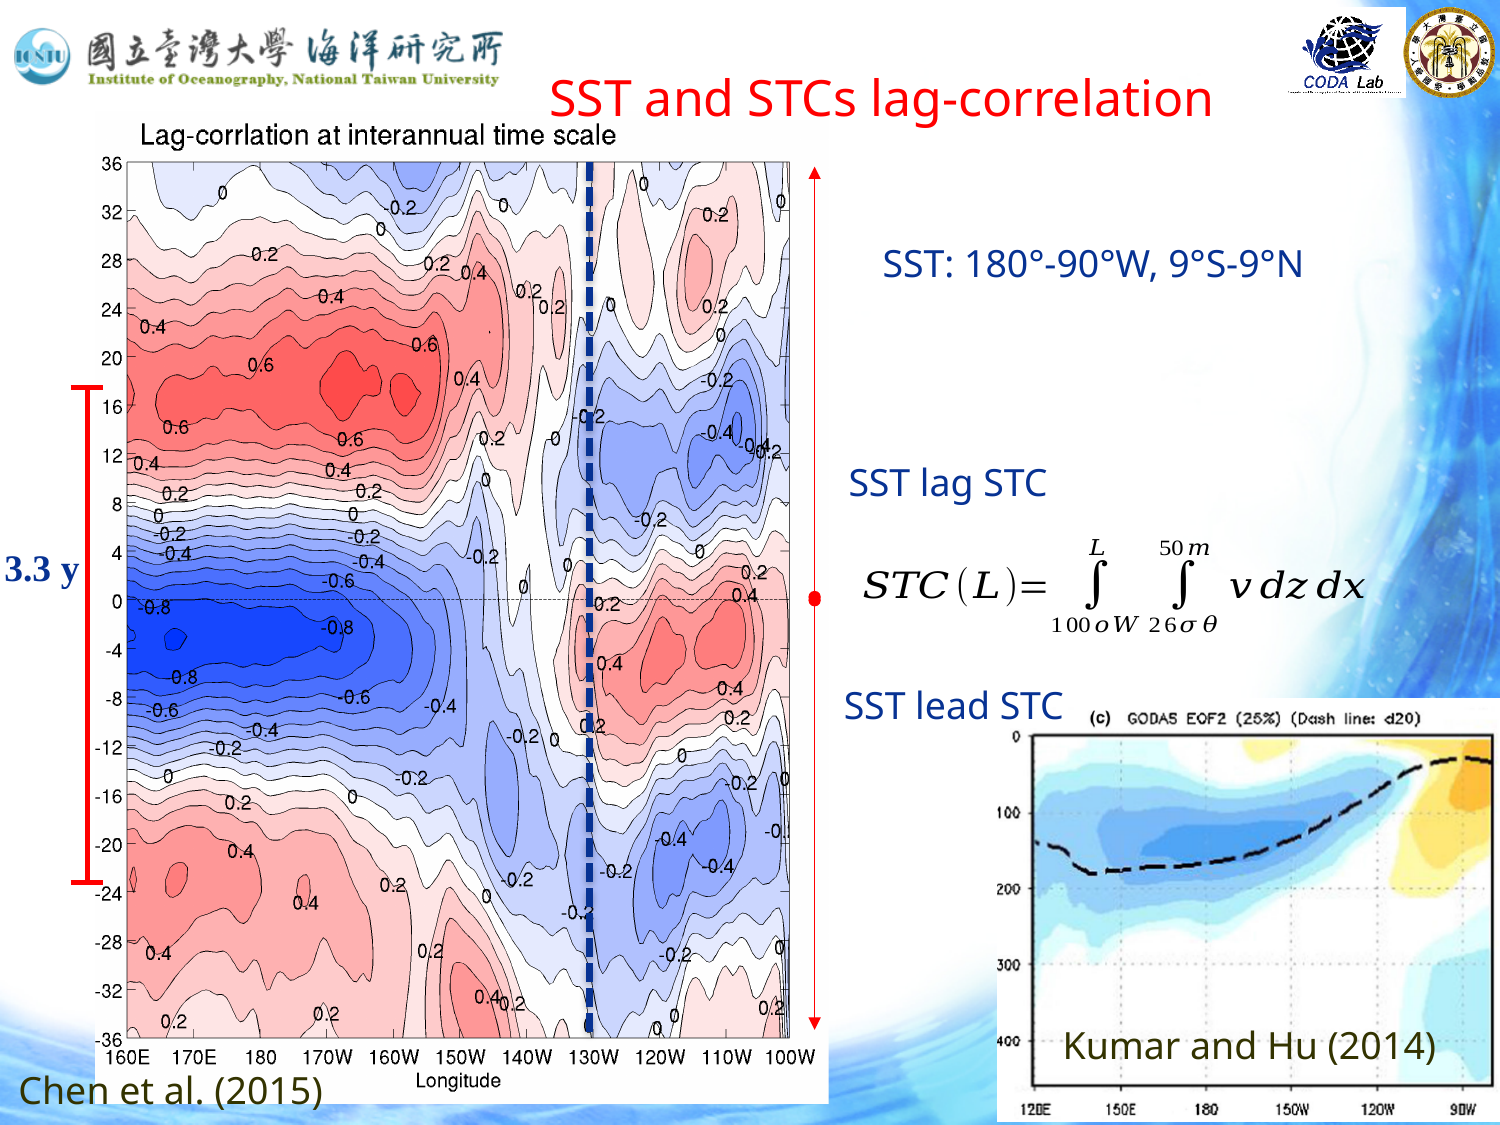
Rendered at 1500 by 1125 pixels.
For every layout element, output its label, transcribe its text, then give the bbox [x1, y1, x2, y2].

text_box Chen et al. (2015) [3, 1059, 338, 1120]
text_box 3.3 y [0, 536, 65, 597]
text_box SST and STCs lag-correlation [534, 58, 1230, 134]
text_box SST: 180°-90°W, 9°S-9°N [867, 232, 1320, 292]
picture [0, 0, 1500, 1125]
text_box SST lag STC [834, 451, 1063, 512]
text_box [70, 387, 104, 883]
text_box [996, 697, 1500, 1122]
text_box SST lead STC [834, 674, 1080, 735]
